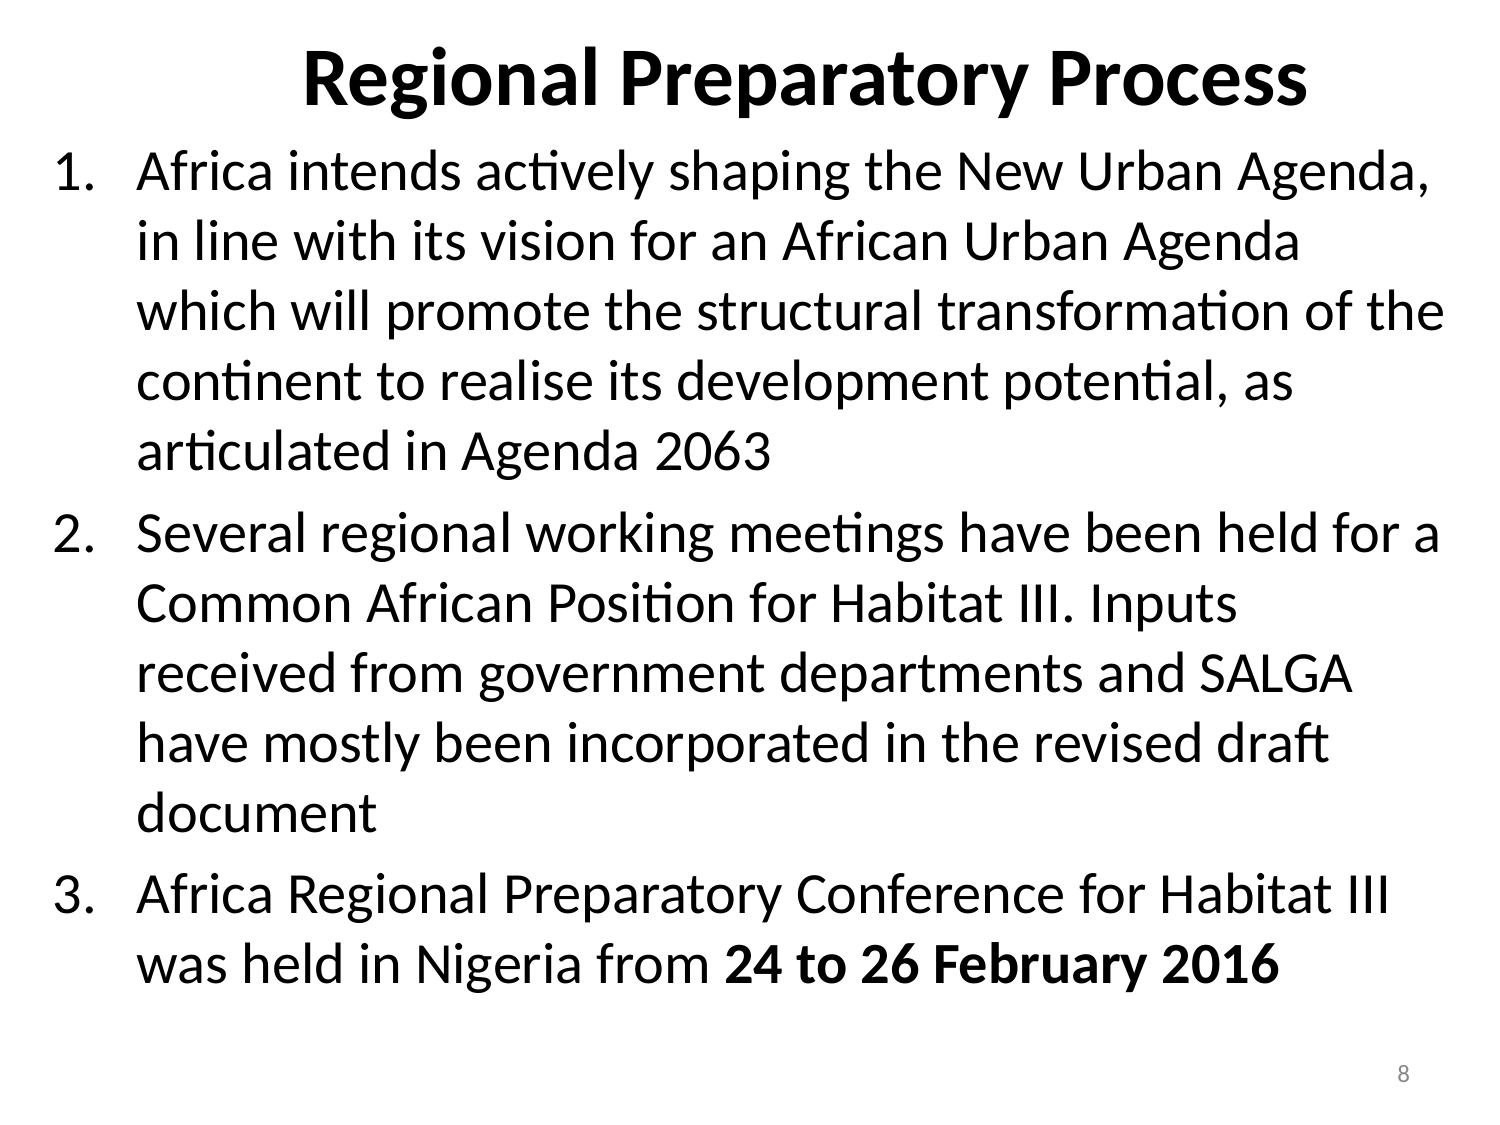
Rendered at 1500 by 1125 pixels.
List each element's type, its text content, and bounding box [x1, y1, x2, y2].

list Africa intends actively shaping the New Urban Agenda, in line with its vision for an African Urban Agenda which will promote the structural transformation of the continent to realise its development potential, as articulated in Agenda 2063 Several regional working meetings have been held for a Common African Position for Habitat III. Inputs received from government departments and SALGA have mostly been incorporated in the revised draft document Africa Regional Preparatory Conference for Habitat III was held in Nigeria from 24 to 26 February 2016 [37, 125, 1463, 1124]
slide_number 8 [1074, 1042, 1425, 1103]
title Regional Preparatory Process [112, 0, 1463, 125]
